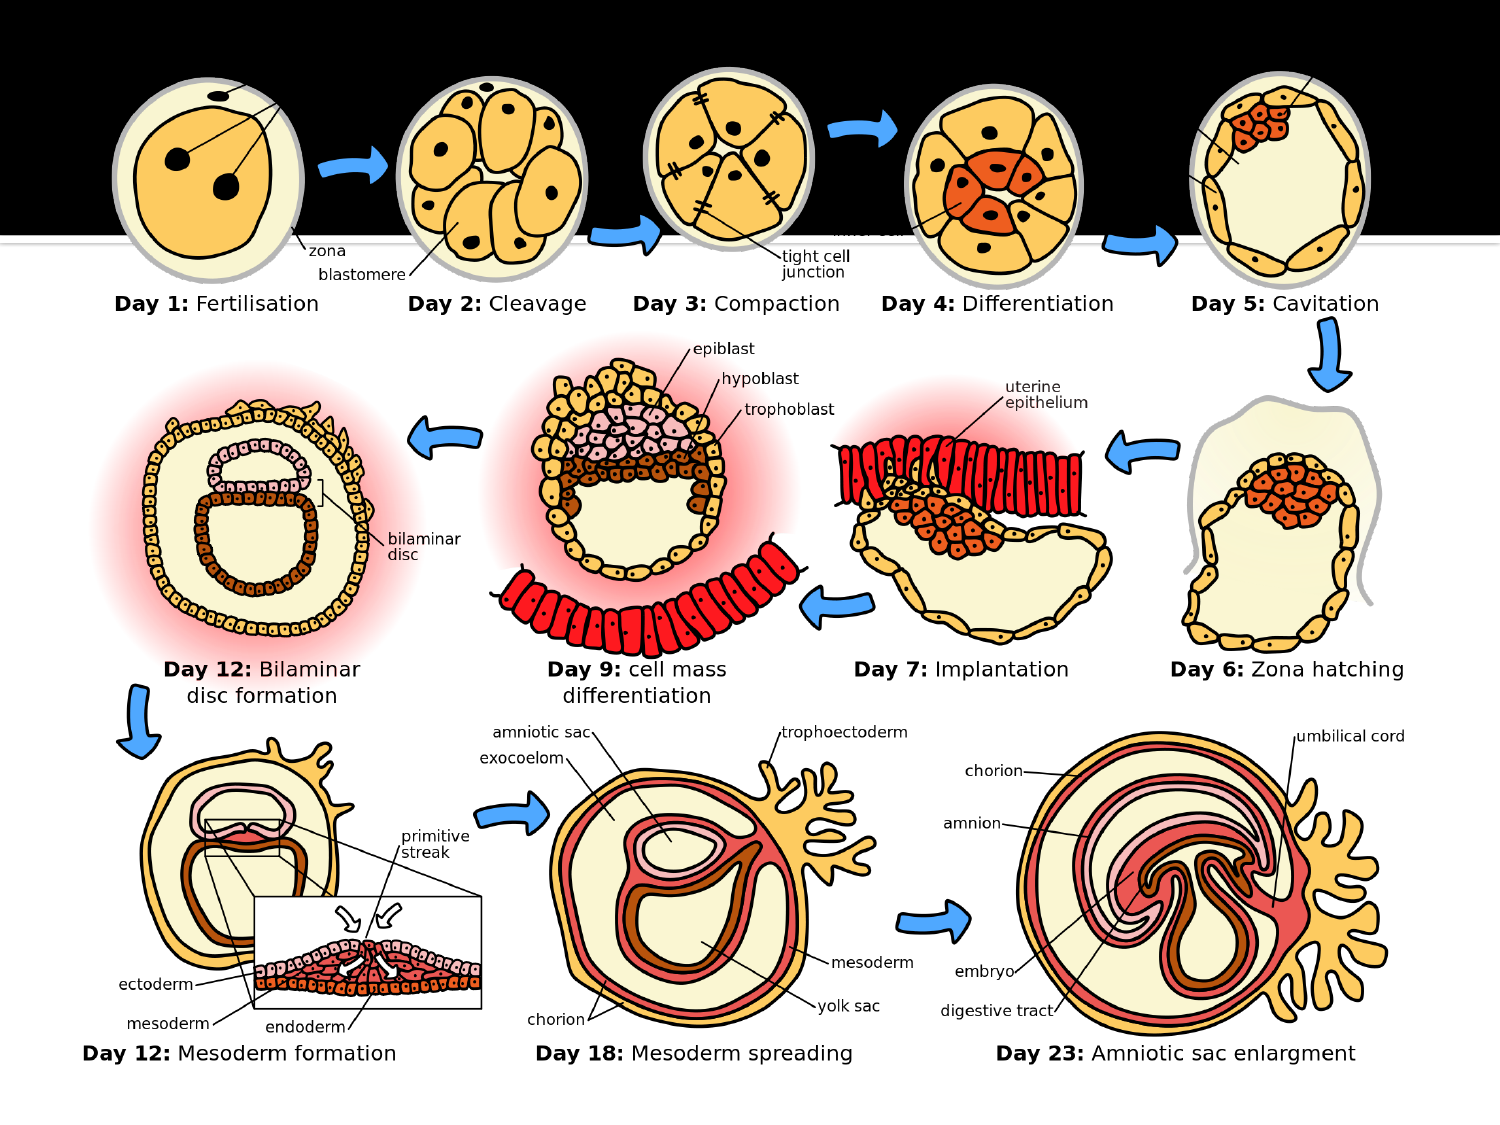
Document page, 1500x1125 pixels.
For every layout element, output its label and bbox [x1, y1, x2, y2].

picture [65, 31, 1425, 1095]
